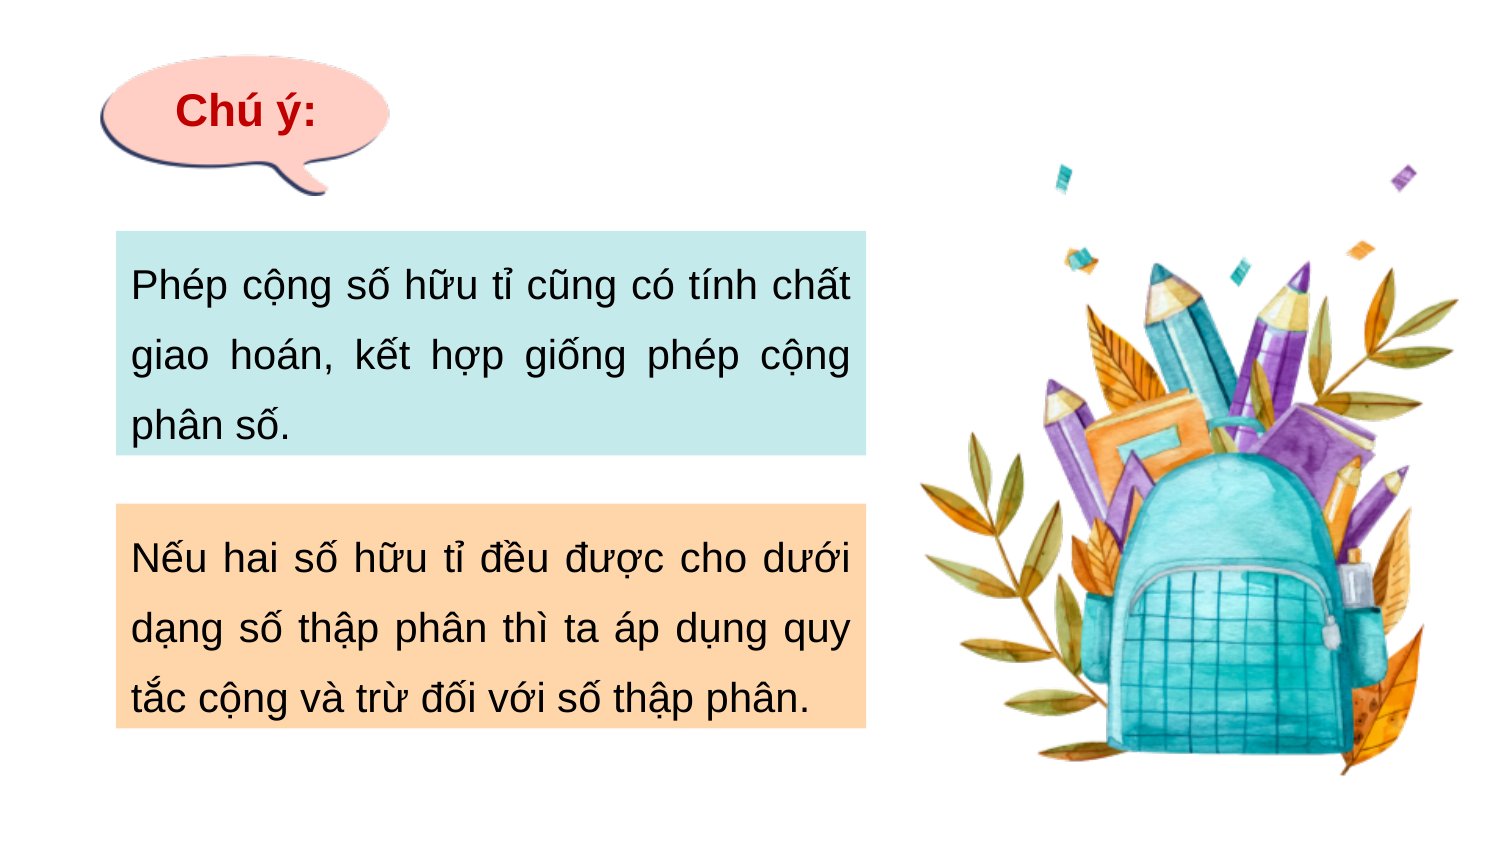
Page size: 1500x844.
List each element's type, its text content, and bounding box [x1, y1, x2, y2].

text_box Nếu hai số hữu tỉ đều được cho dưới dạng số thập phân thì ta áp dụng quy tắc cộng và trừ đối với số thập phân. [116, 503, 867, 729]
picture [900, 92, 1477, 807]
text_box Phép cộng số hữu tỉ cũng có tính chất giao hoán, kết hợp giống phép cộng phân số. [116, 230, 867, 456]
picture [99, 47, 394, 196]
